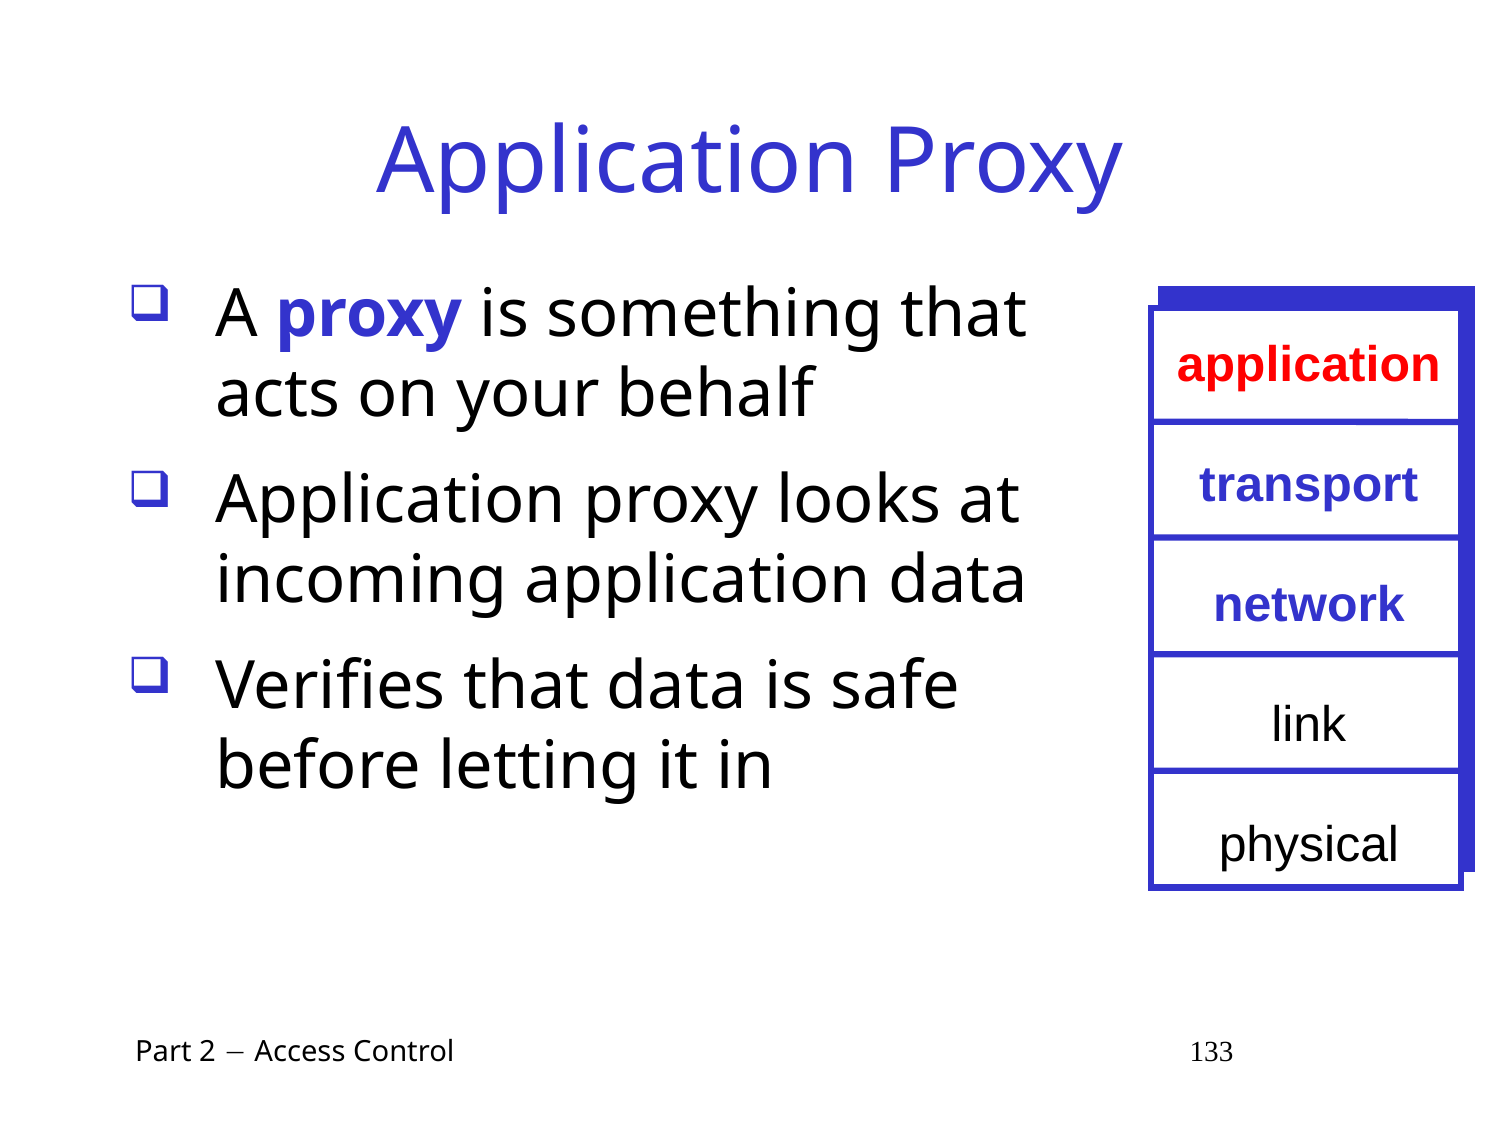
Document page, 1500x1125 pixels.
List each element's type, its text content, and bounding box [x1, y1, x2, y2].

title Application Proxy [112, 62, 1388, 251]
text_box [1149, 308, 1462, 888]
footer Part 2  Access Control 133 [112, 1024, 1401, 1101]
list A proxy is something that acts on your behalf Application proxy looks at incoming application data Verifies that data is safe before letting it in [112, 262, 1101, 963]
text_box [1161, 289, 1472, 869]
